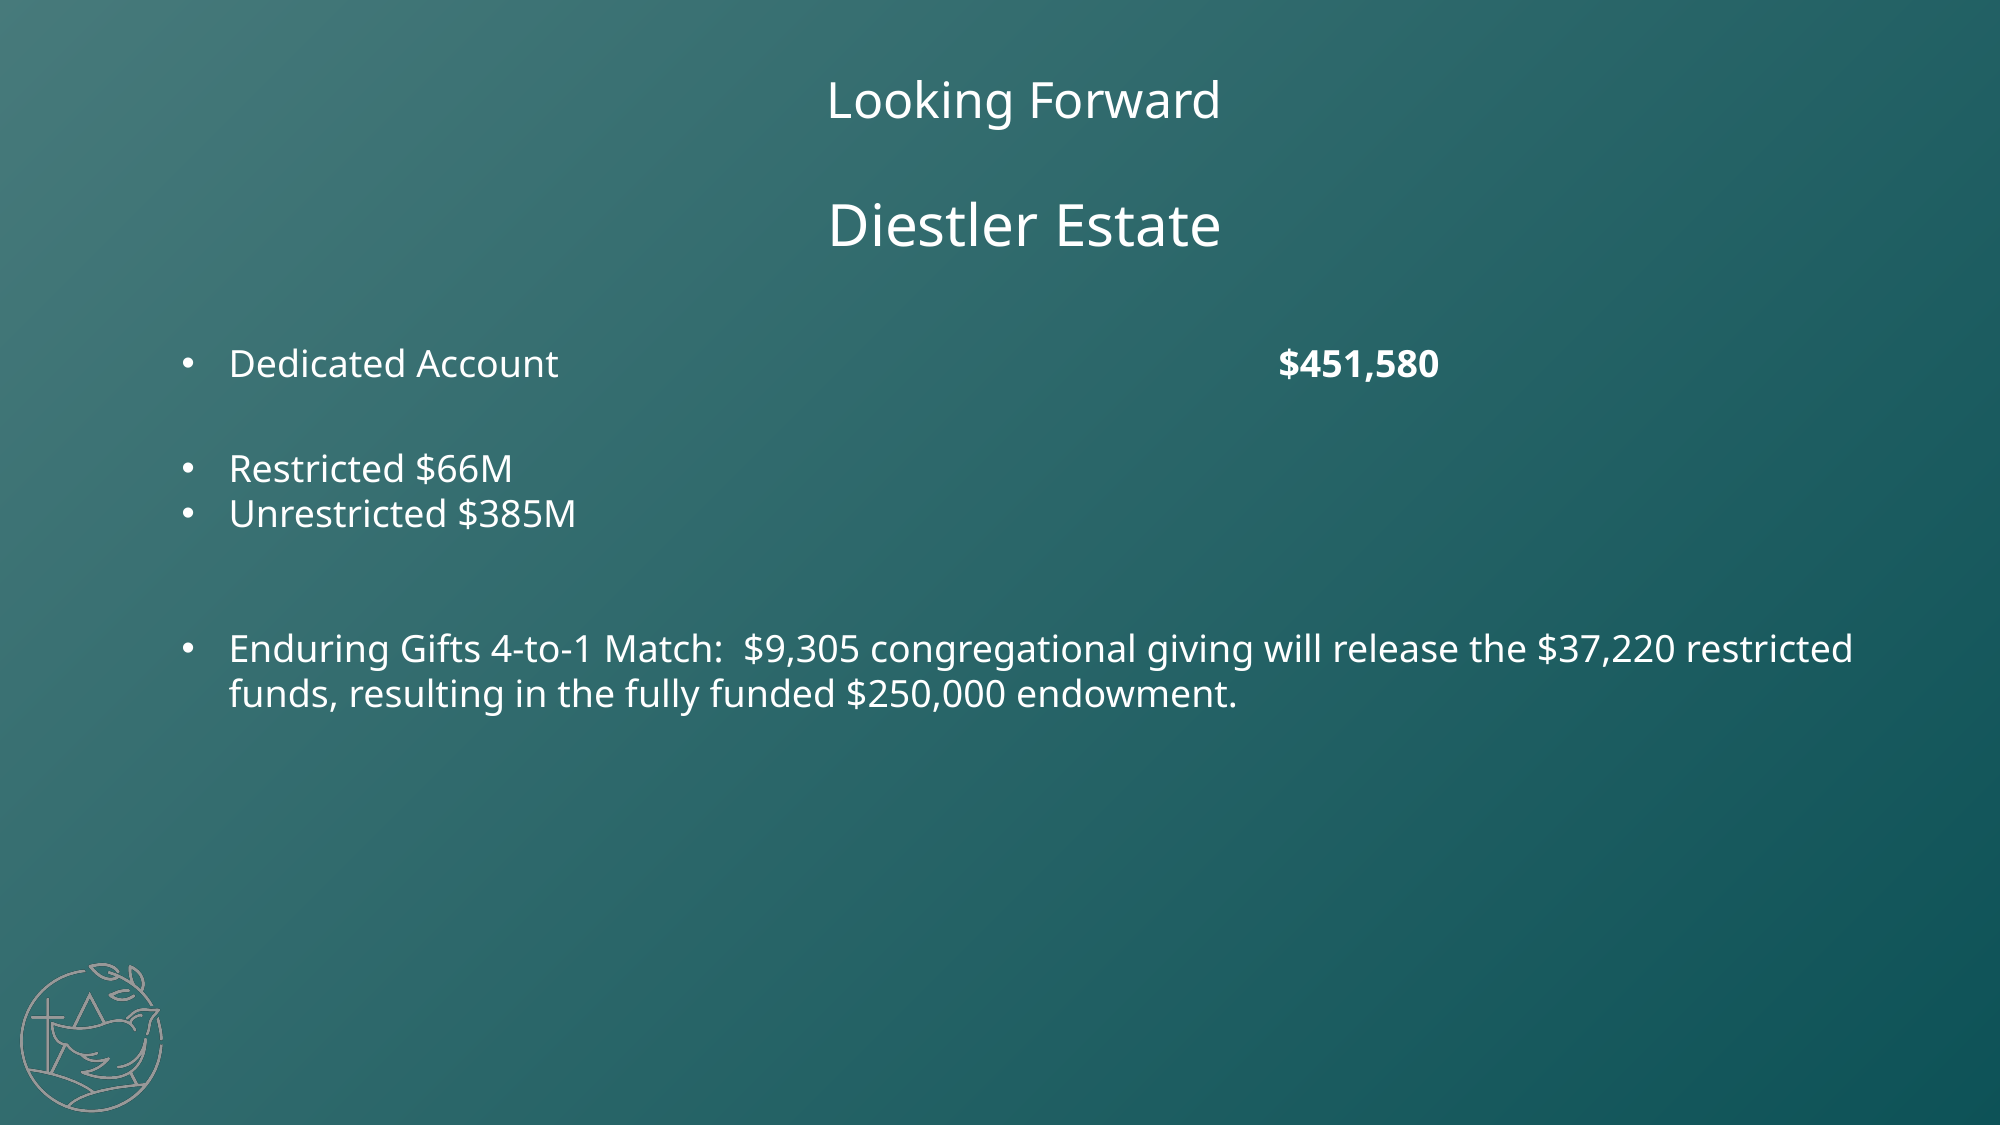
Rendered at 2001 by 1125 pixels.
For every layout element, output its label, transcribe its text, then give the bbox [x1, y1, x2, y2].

text_box Looking Forward Diestler Estate [190, 60, 1859, 266]
picture [13, 953, 177, 1118]
text_box Dedicated Account $451,580 Restricted $66M Unrestricted $385M Enduring Gifts 4-to-1 Match: $9,305 congregational giving will release the $37,220 restricted funds, resulting in the fully funded $250,000 endowment. [166, 332, 1884, 798]
